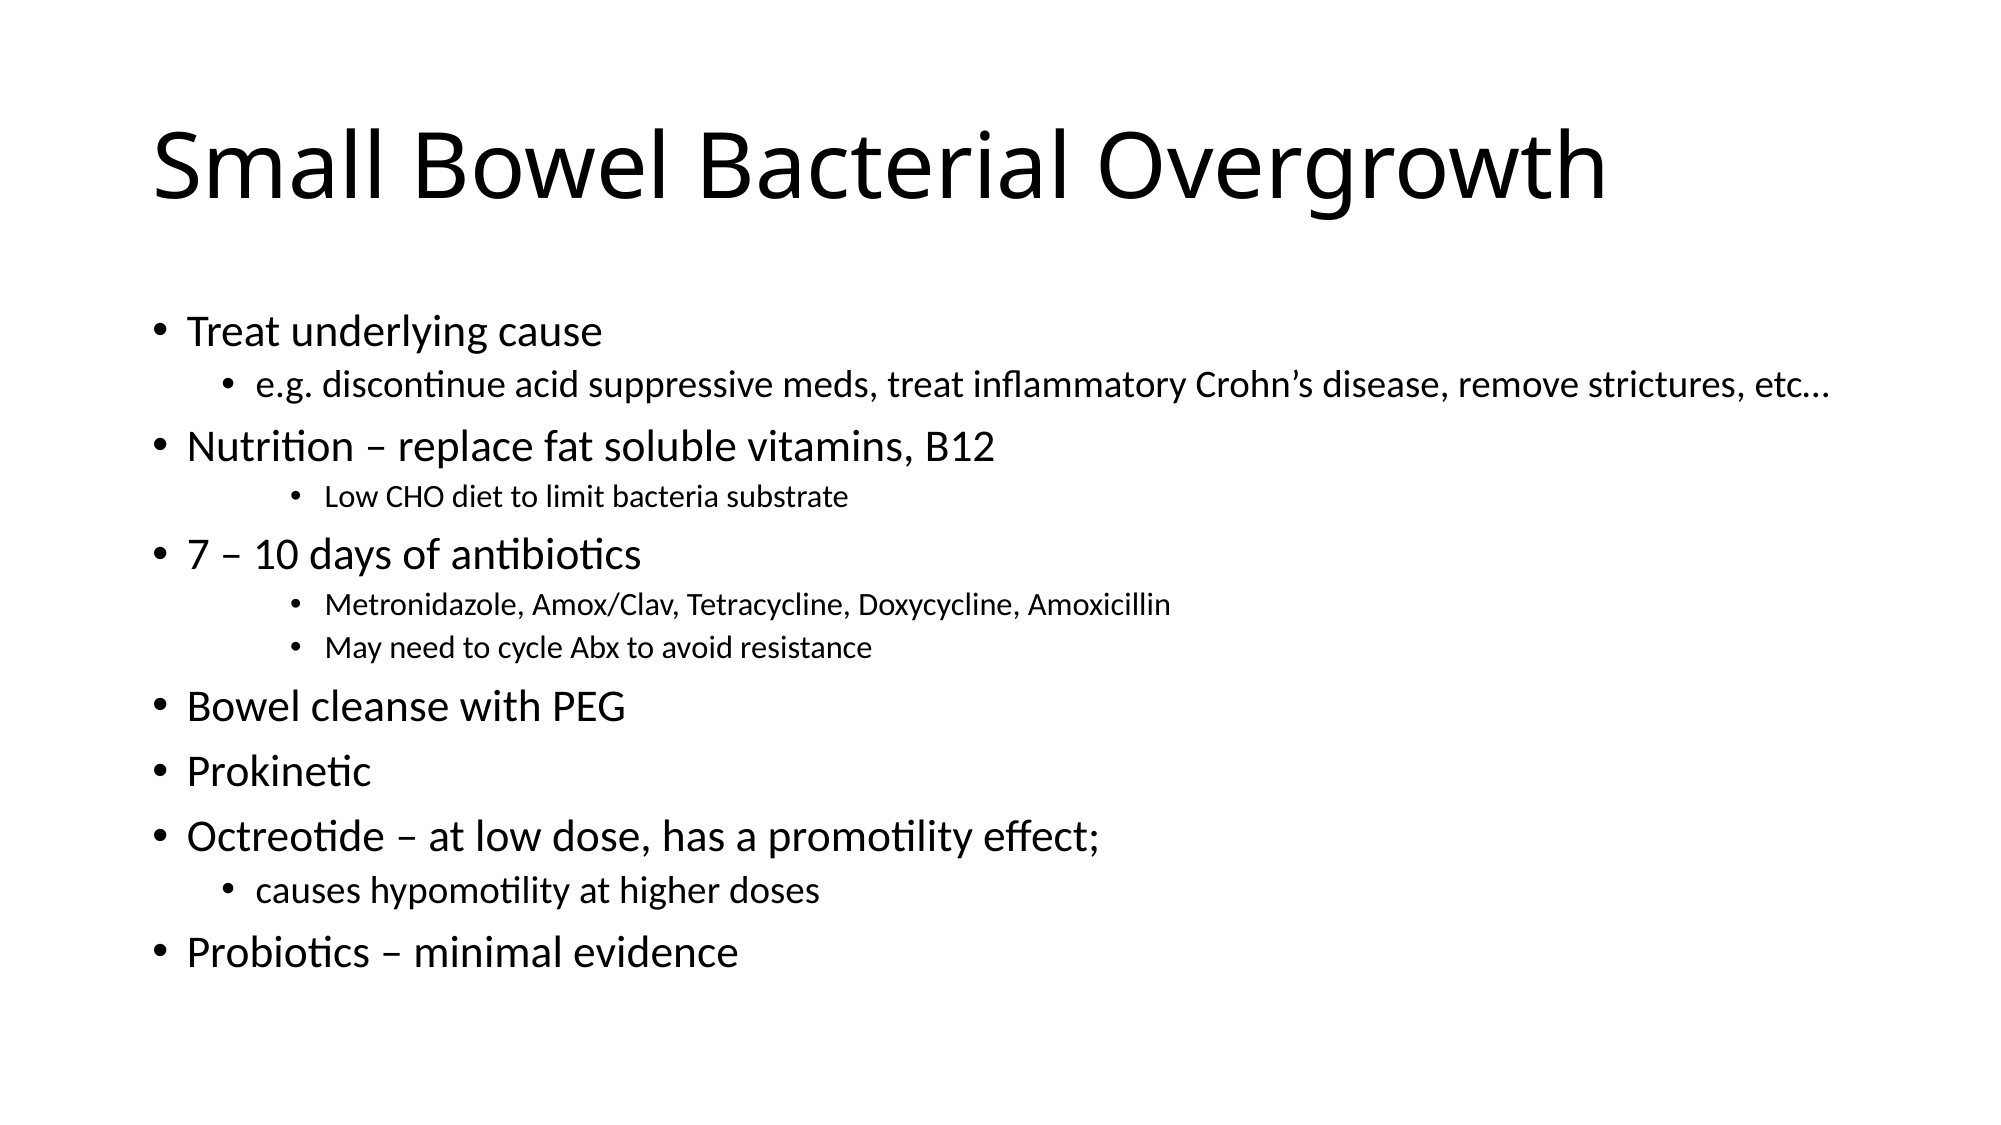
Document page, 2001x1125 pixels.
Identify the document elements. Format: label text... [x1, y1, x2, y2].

title Small Bowel Bacterial Overgrowth [137, 59, 1863, 278]
list Treat underlying cause e.g. discontinue acid suppressive meds, treat inflammatory Crohn’s disease, remove strictures, etc… Nutrition – replace fat soluble vitamins, B12 Low CHO diet to limit bacteria substrate 7 – 10 days of antibiotics Metronidazole, Amox/Clav, Tetracycline, Doxycycline, Amoxicillin May need to cycle Abx to avoid resistance Bowel cleanse with PEG Prokinetic Octreotide – at low dose, has a promotility effect; causes hypomotility at higher doses Probiotics – minimal evidence [137, 299, 1863, 1014]
